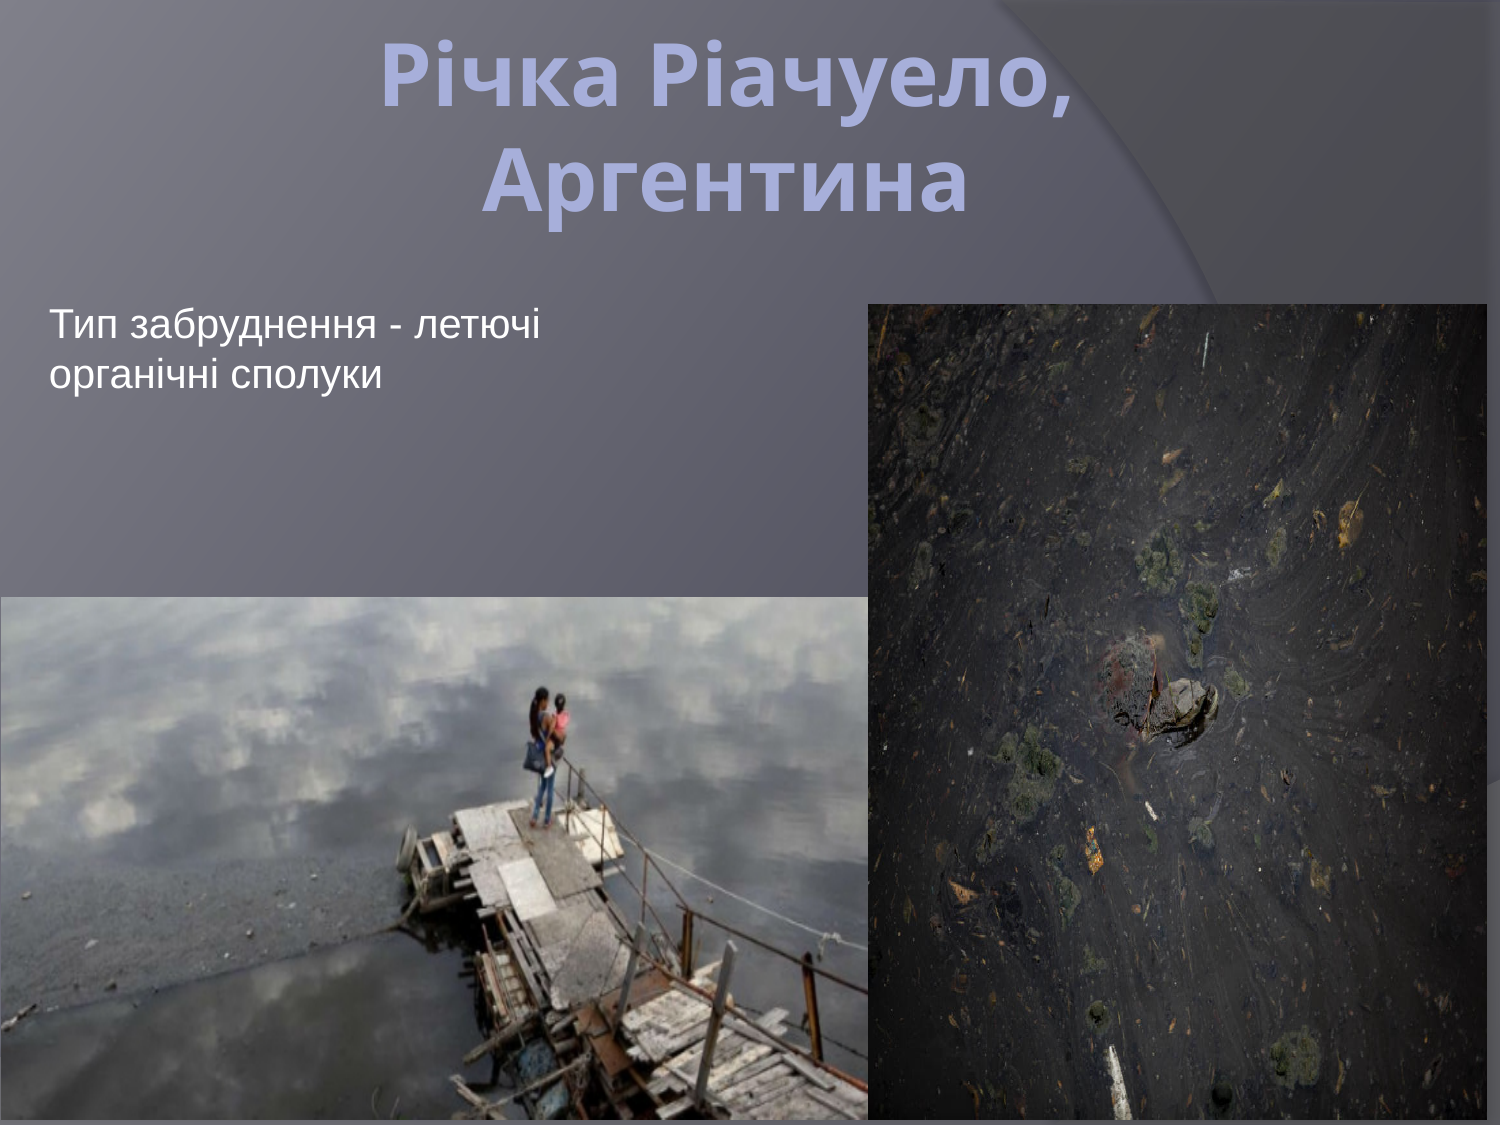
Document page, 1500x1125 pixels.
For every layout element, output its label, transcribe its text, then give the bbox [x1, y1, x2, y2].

picture [1, 597, 860, 1120]
list Тип забруднення - летючі органічні сполуки [41, 243, 656, 398]
picture [867, 304, 1487, 1120]
title Річка Ріачуело, Аргентина [183, 19, 1271, 183]
